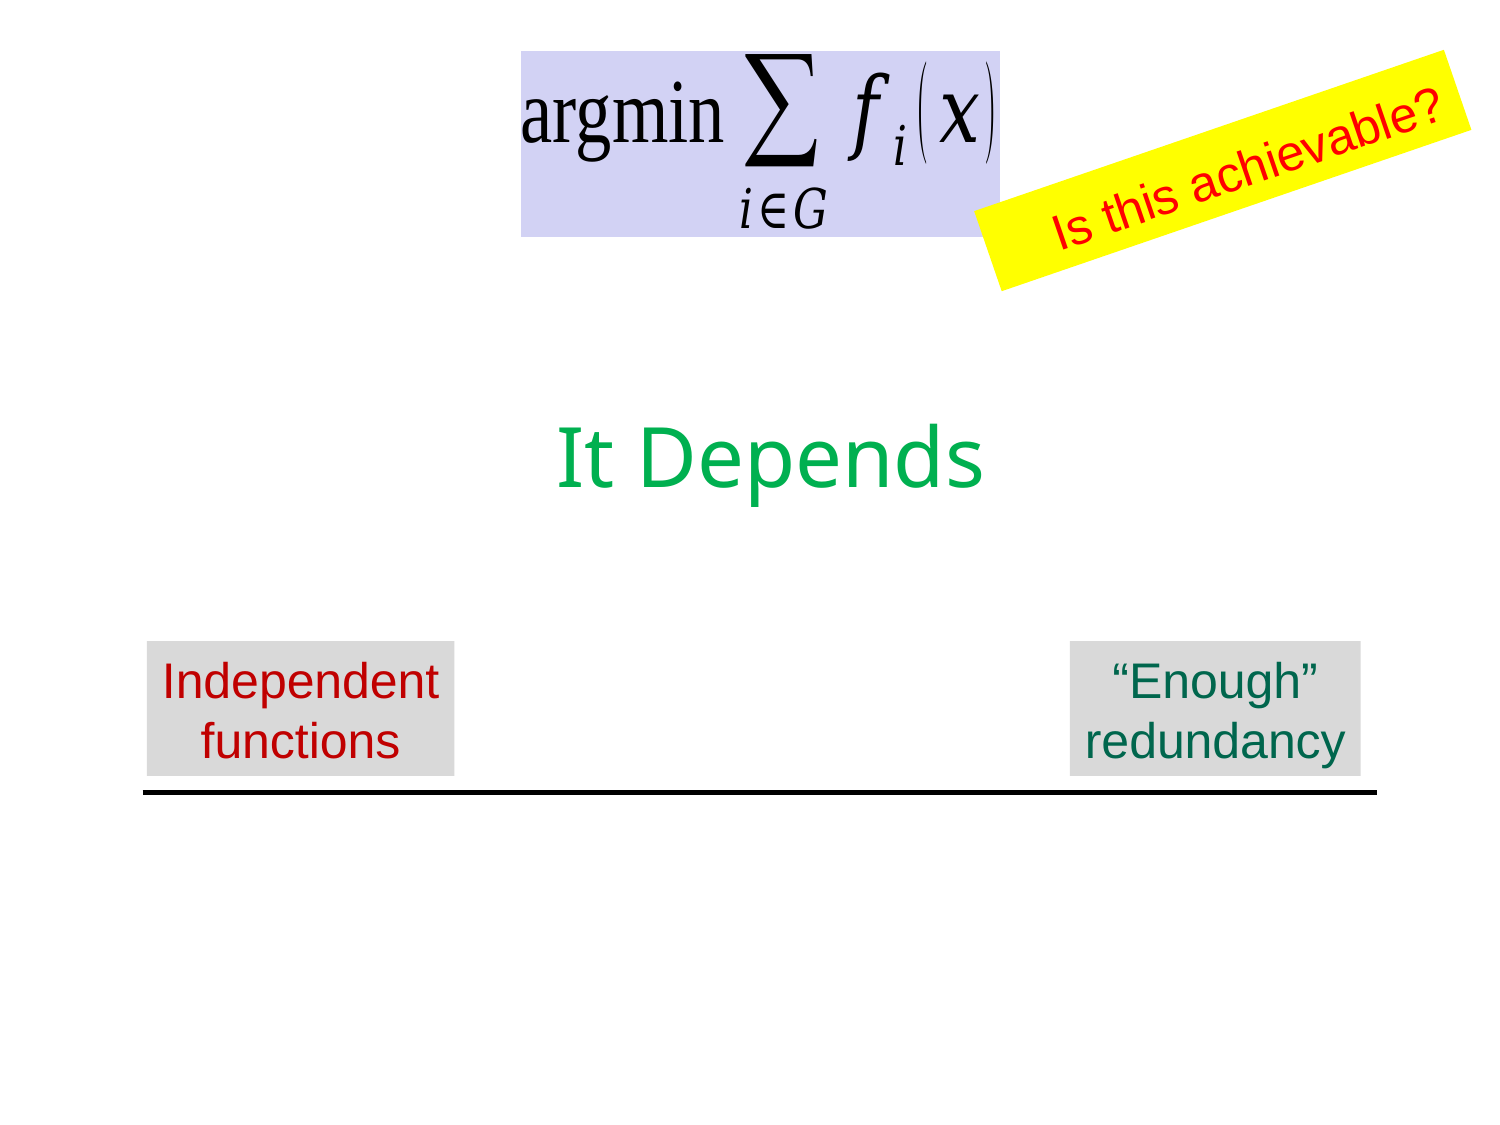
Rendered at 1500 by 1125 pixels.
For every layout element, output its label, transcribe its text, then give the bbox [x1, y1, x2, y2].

text_box “Enough” redundancy [1069, 641, 1361, 776]
text_box Independent functions [146, 641, 455, 776]
text_box It Depends [112, 249, 1408, 1000]
text_box Is this achievable? [974, 49, 1472, 292]
